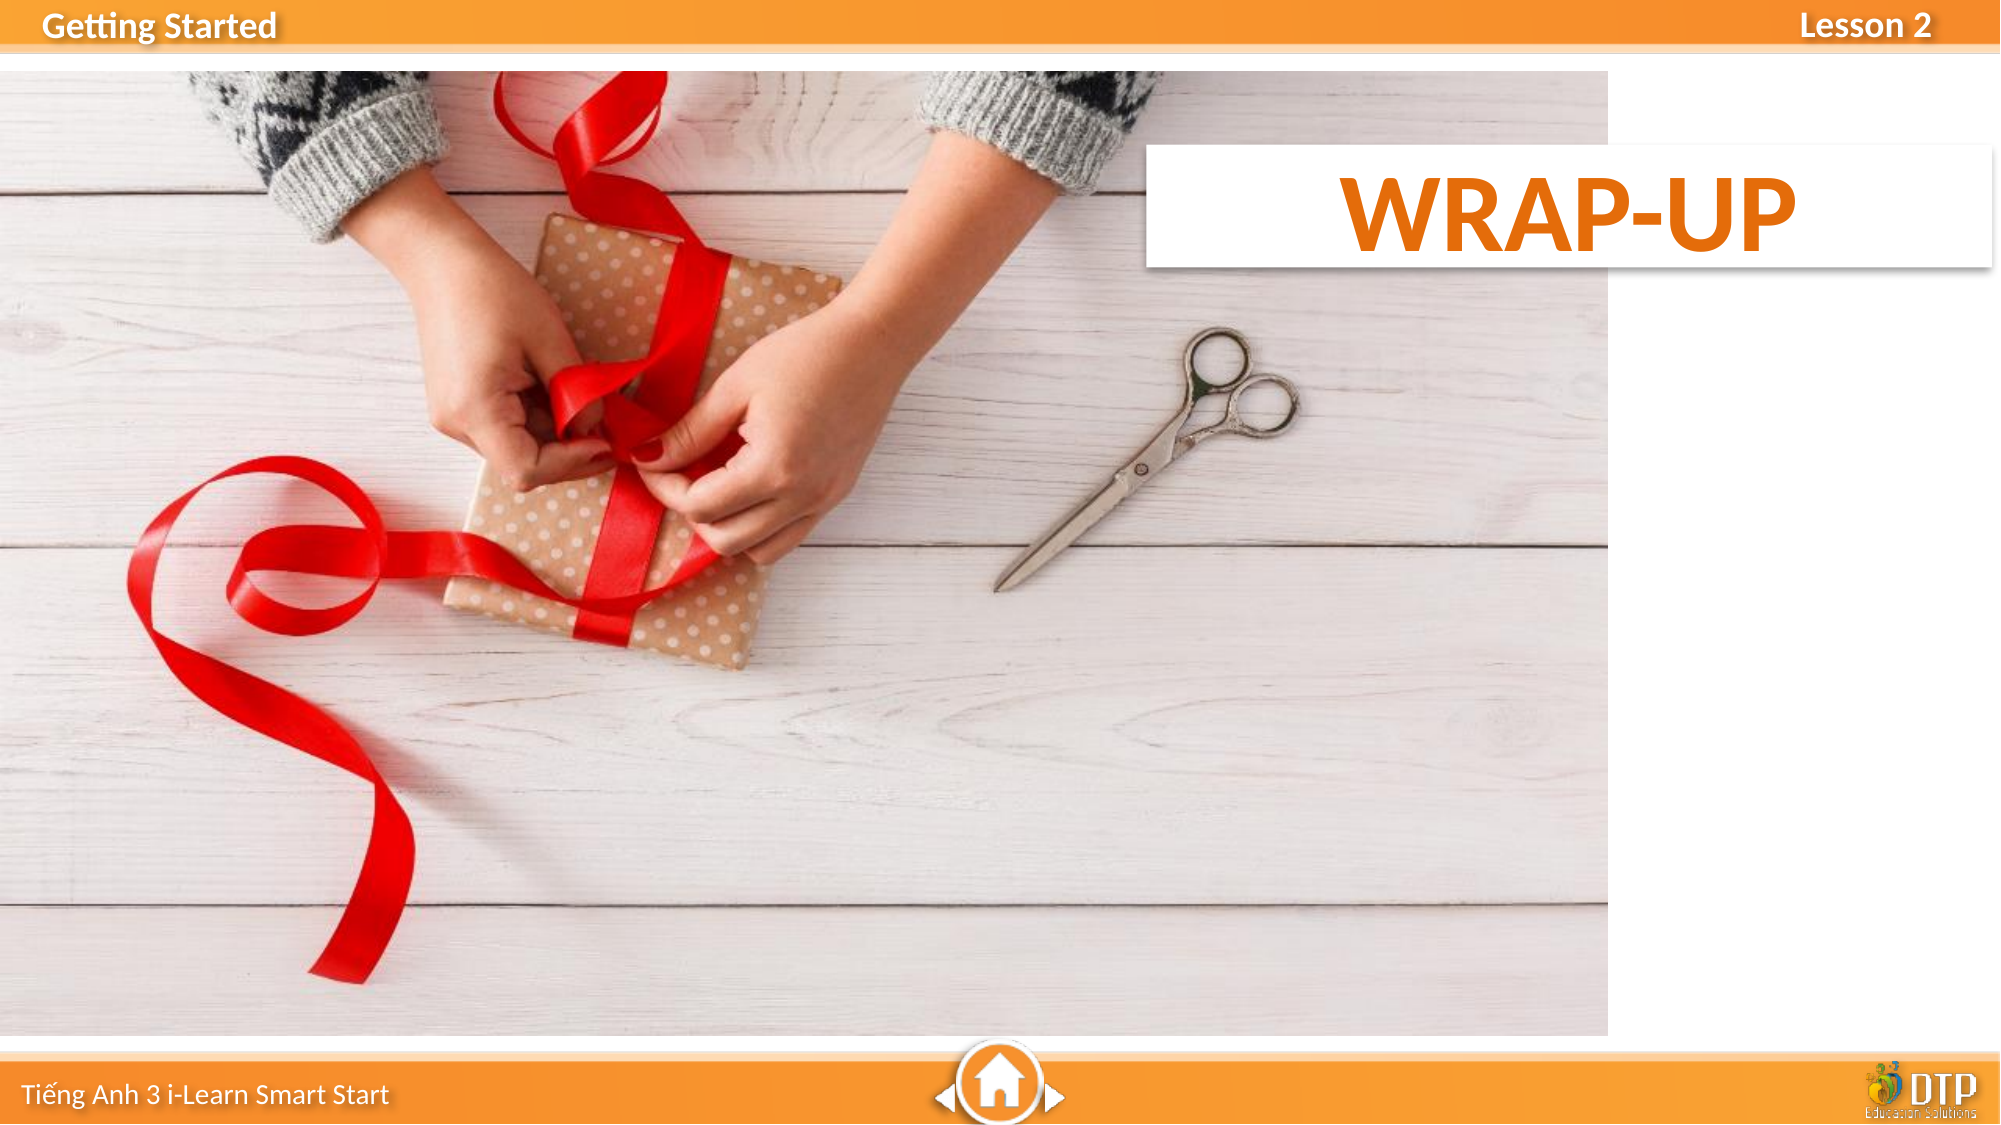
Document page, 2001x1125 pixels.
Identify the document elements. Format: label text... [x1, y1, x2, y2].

picture [0, 0, 2000, 1125]
text_box WRAP-UP [1611, 144, 1993, 268]
